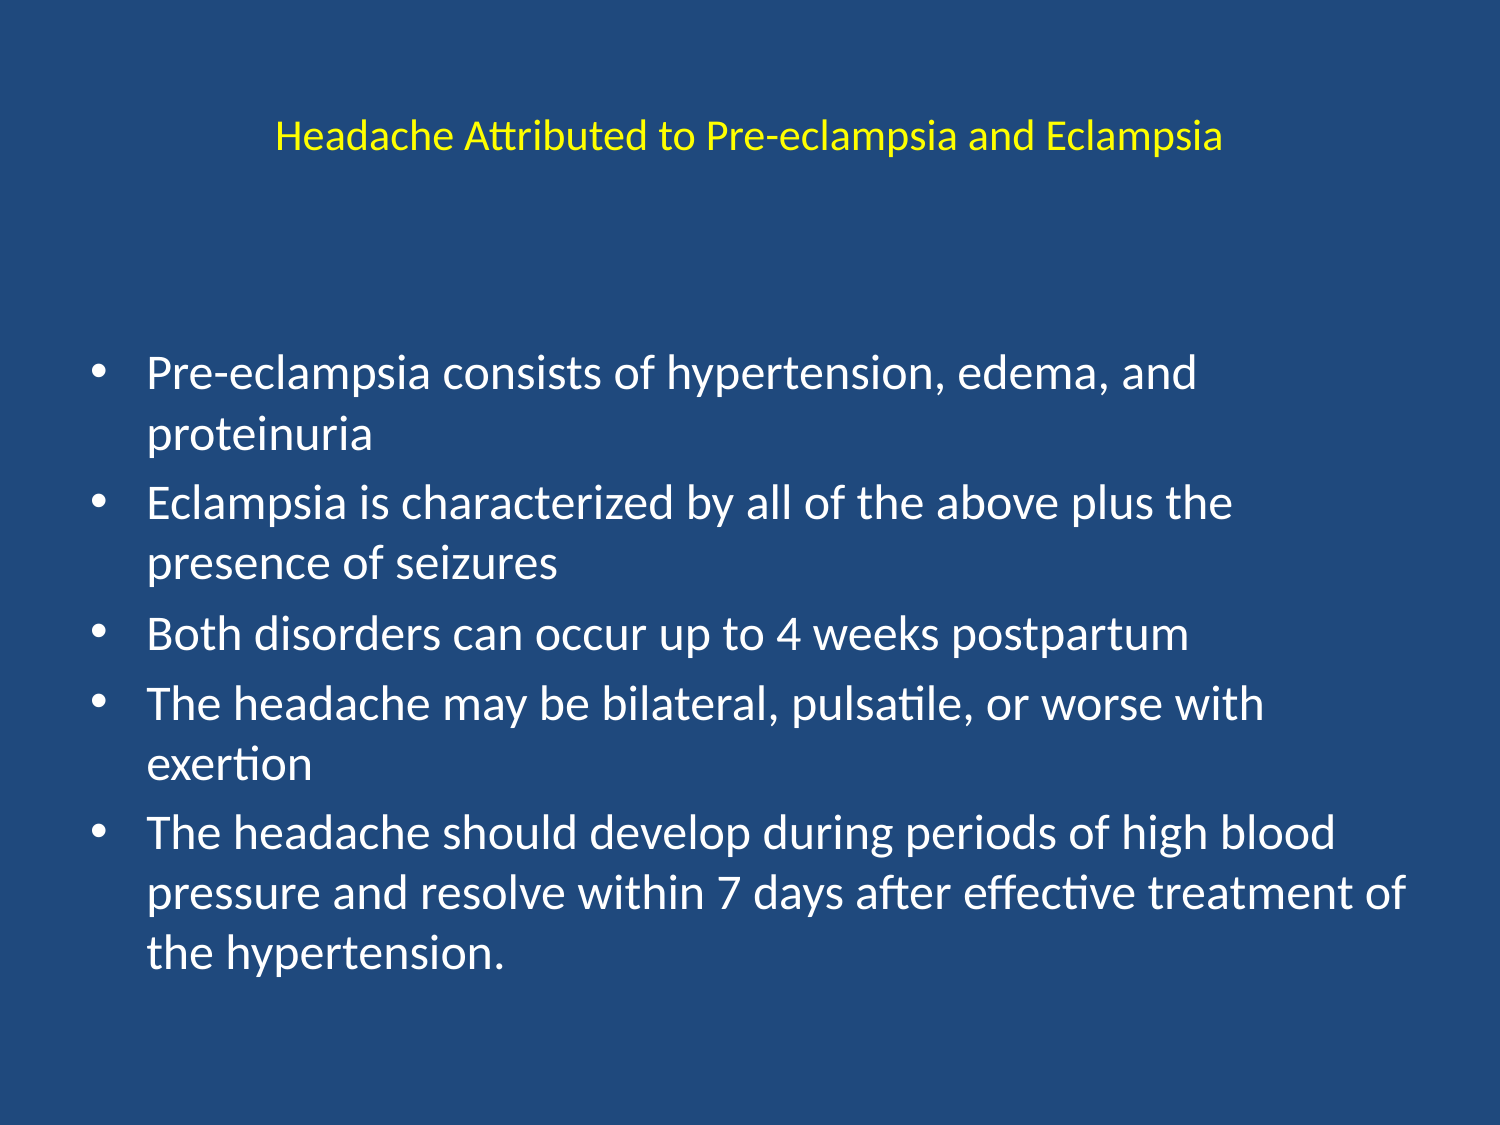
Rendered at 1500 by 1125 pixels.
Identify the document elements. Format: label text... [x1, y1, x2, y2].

title Headache Attributed to Pre-eclampsia and Eclampsia [75, 45, 1425, 233]
list Pre-eclampsia consists of hypertension, edema, and proteinuria Eclampsia is characterized by all of the above plus the presence of seizures Both disorders can occur up to 4 weeks postpartum The headache may be bilateral, pulsatile, or worse with exertion The headache should develop during periods of high blood pressure and resolve within 7 days after effective treatment of the hypertension. [75, 262, 1425, 1005]
